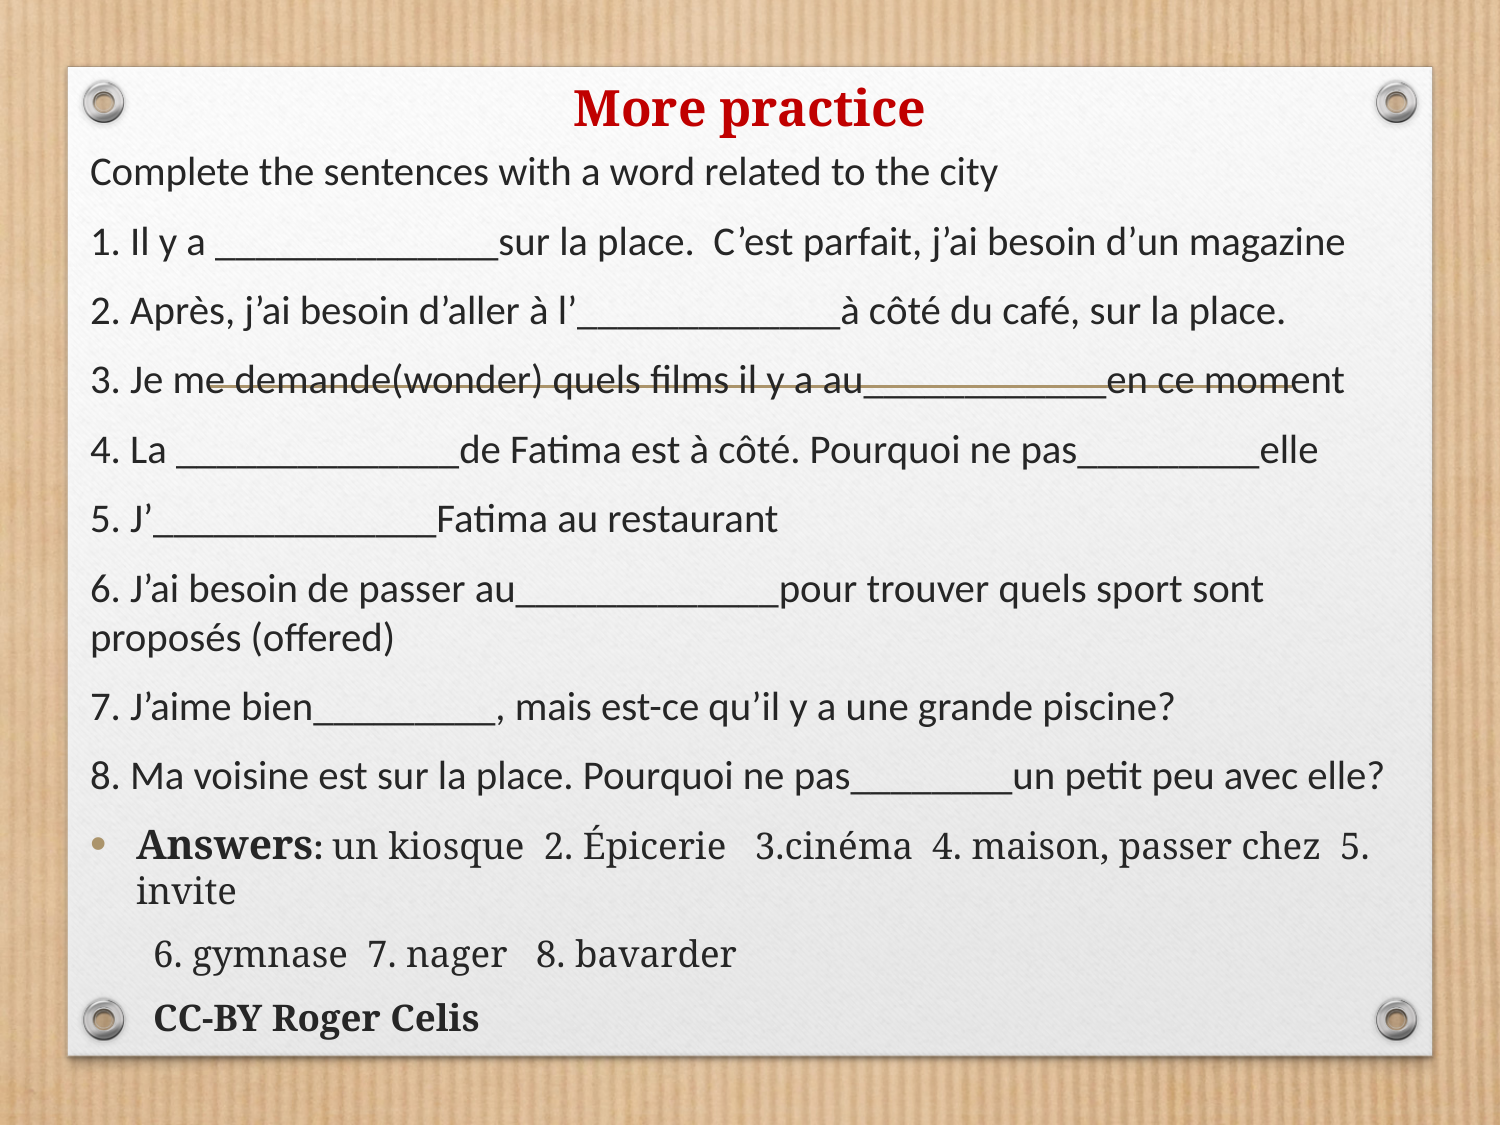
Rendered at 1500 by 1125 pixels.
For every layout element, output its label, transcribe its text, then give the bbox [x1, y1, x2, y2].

title More practice [75, 75, 1425, 137]
picture [0, 0, 1500, 1125]
list Complete the sentences with a word related to the city 1. Il y a ______________sur la place. C’est parfait, j’ai besoin d’un magazine 2. Après, j’ai besoin d’aller à l’_____________à côté du café, sur la place. 3. Je me demande(wonder) quels films il y a au____________en ce moment 4. La ______________de Fatima est à côté. Pourquoi ne pas_________elle 5. J’______________Fatima au restaurant 6. J’ai besoin de passer au_____________pour trouver quels sport sont proposés (offered) 7. J’aime bien_________, mais est-ce qu’il y a une grande piscine? 8. Ma voisine est sur la place. Pourquoi ne pas________un petit peu avec elle? Answers: un kiosque 2. Épicerie 3.cinéma 4. maison, passer chez 5. invite 6. gymnase 7. nager 8. bavarder CC-BY Roger Celis [75, 137, 1438, 1050]
